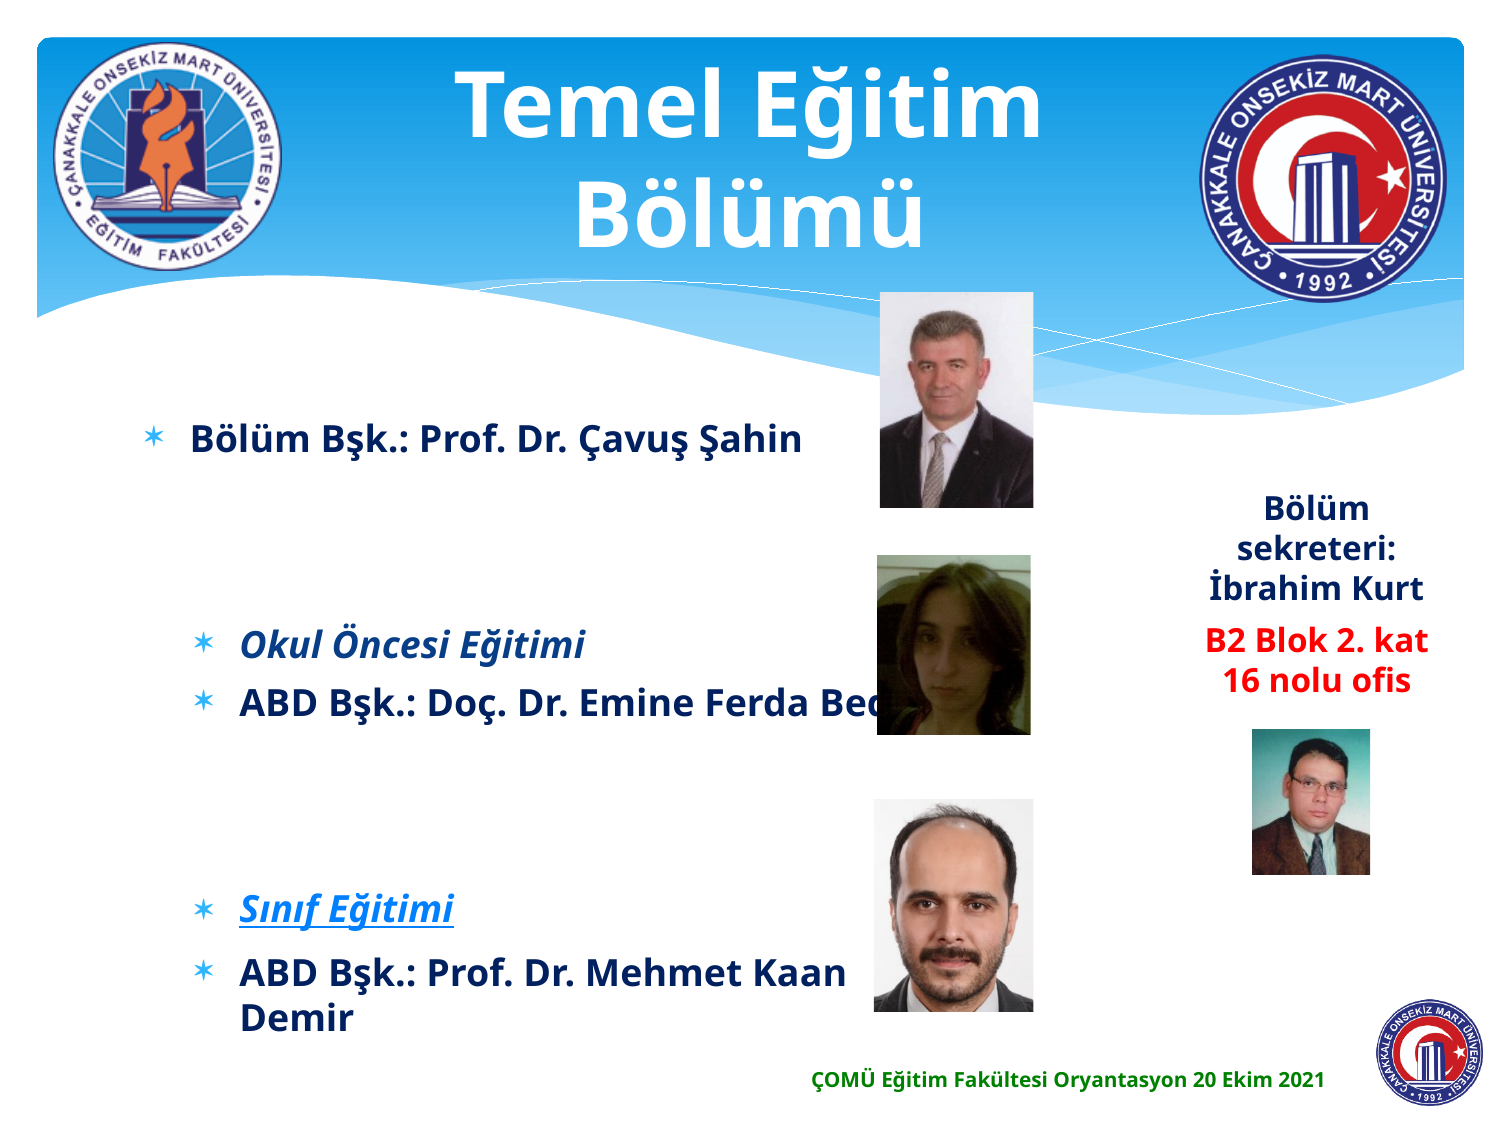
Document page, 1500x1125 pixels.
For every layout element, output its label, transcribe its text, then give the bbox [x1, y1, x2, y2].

picture [879, 292, 1034, 509]
footer ÇOMÜ Eğitim Fakültesi Oryantasyon 20 Ekim 2021 [702, 1046, 1371, 1112]
picture [876, 555, 1032, 735]
list Bölüm Bşk.: Prof. Dr. Çavuş Şahin Okul Öncesi Eğitimi ABD Bşk.: Doç. Dr. Emine Ferda Bedel Sınıf Eğitimi ABD Bşk.: Prof. Dr. Mehmet Kaan Demir [129, 349, 987, 1047]
picture [52, 43, 282, 272]
picture [1198, 55, 1448, 303]
picture [873, 799, 1034, 1012]
picture [1251, 728, 1371, 875]
title Temel Eğitim Bölümü [383, 54, 1116, 257]
text_box Bölüm sekreteri: İbrahim Kurt B2 Blok 2. kat 16 nolu ofis [1187, 479, 1447, 747]
picture [1375, 998, 1483, 1107]
